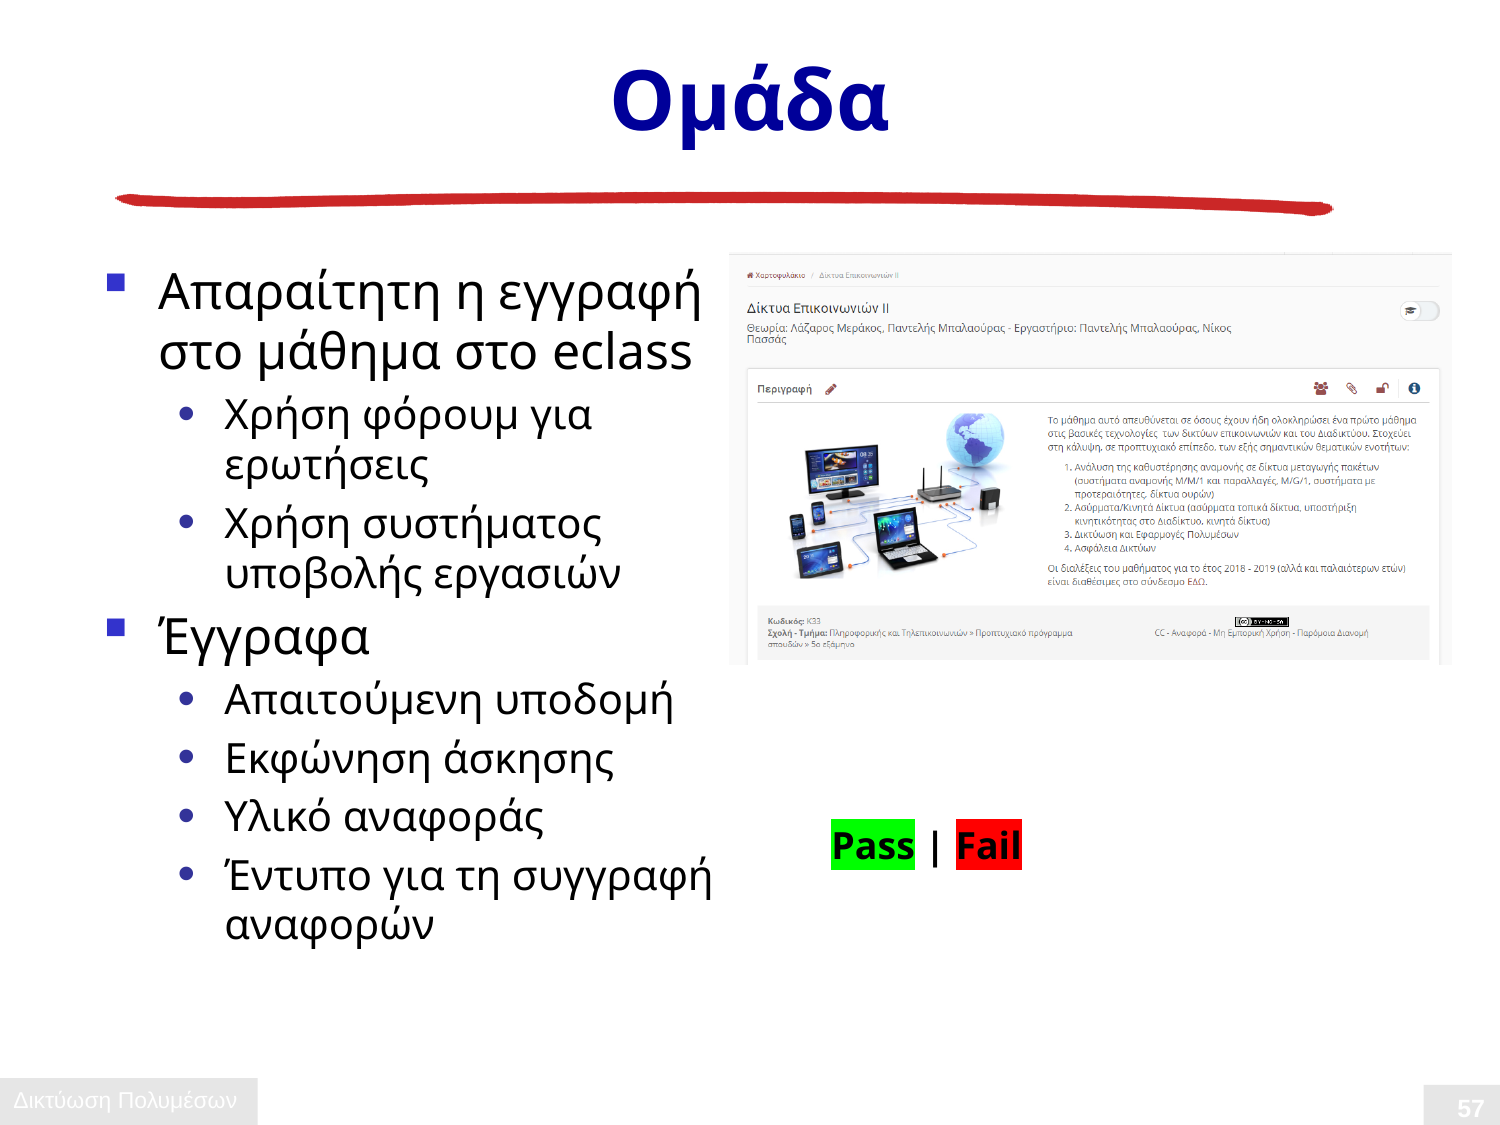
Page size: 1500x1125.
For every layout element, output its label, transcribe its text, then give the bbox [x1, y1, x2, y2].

text_box Pass | Fail [741, 814, 1037, 874]
picture [110, 195, 1348, 223]
list Απαραίτητη η εγγραφή στο μάθημα στο eclass Χρήση φόρουμ για ερωτήσεις Χρήση συστήματος υποβολής εργασιών Έγγραφα Απαιτούμενη υποδομή Εκφώνηση άσκησης Υλικό αναφοράς Έντυπο για τη συγγραφή αναφορών [87, 252, 730, 1026]
title Ομάδα [0, 0, 1500, 195]
picture [729, 251, 1453, 665]
